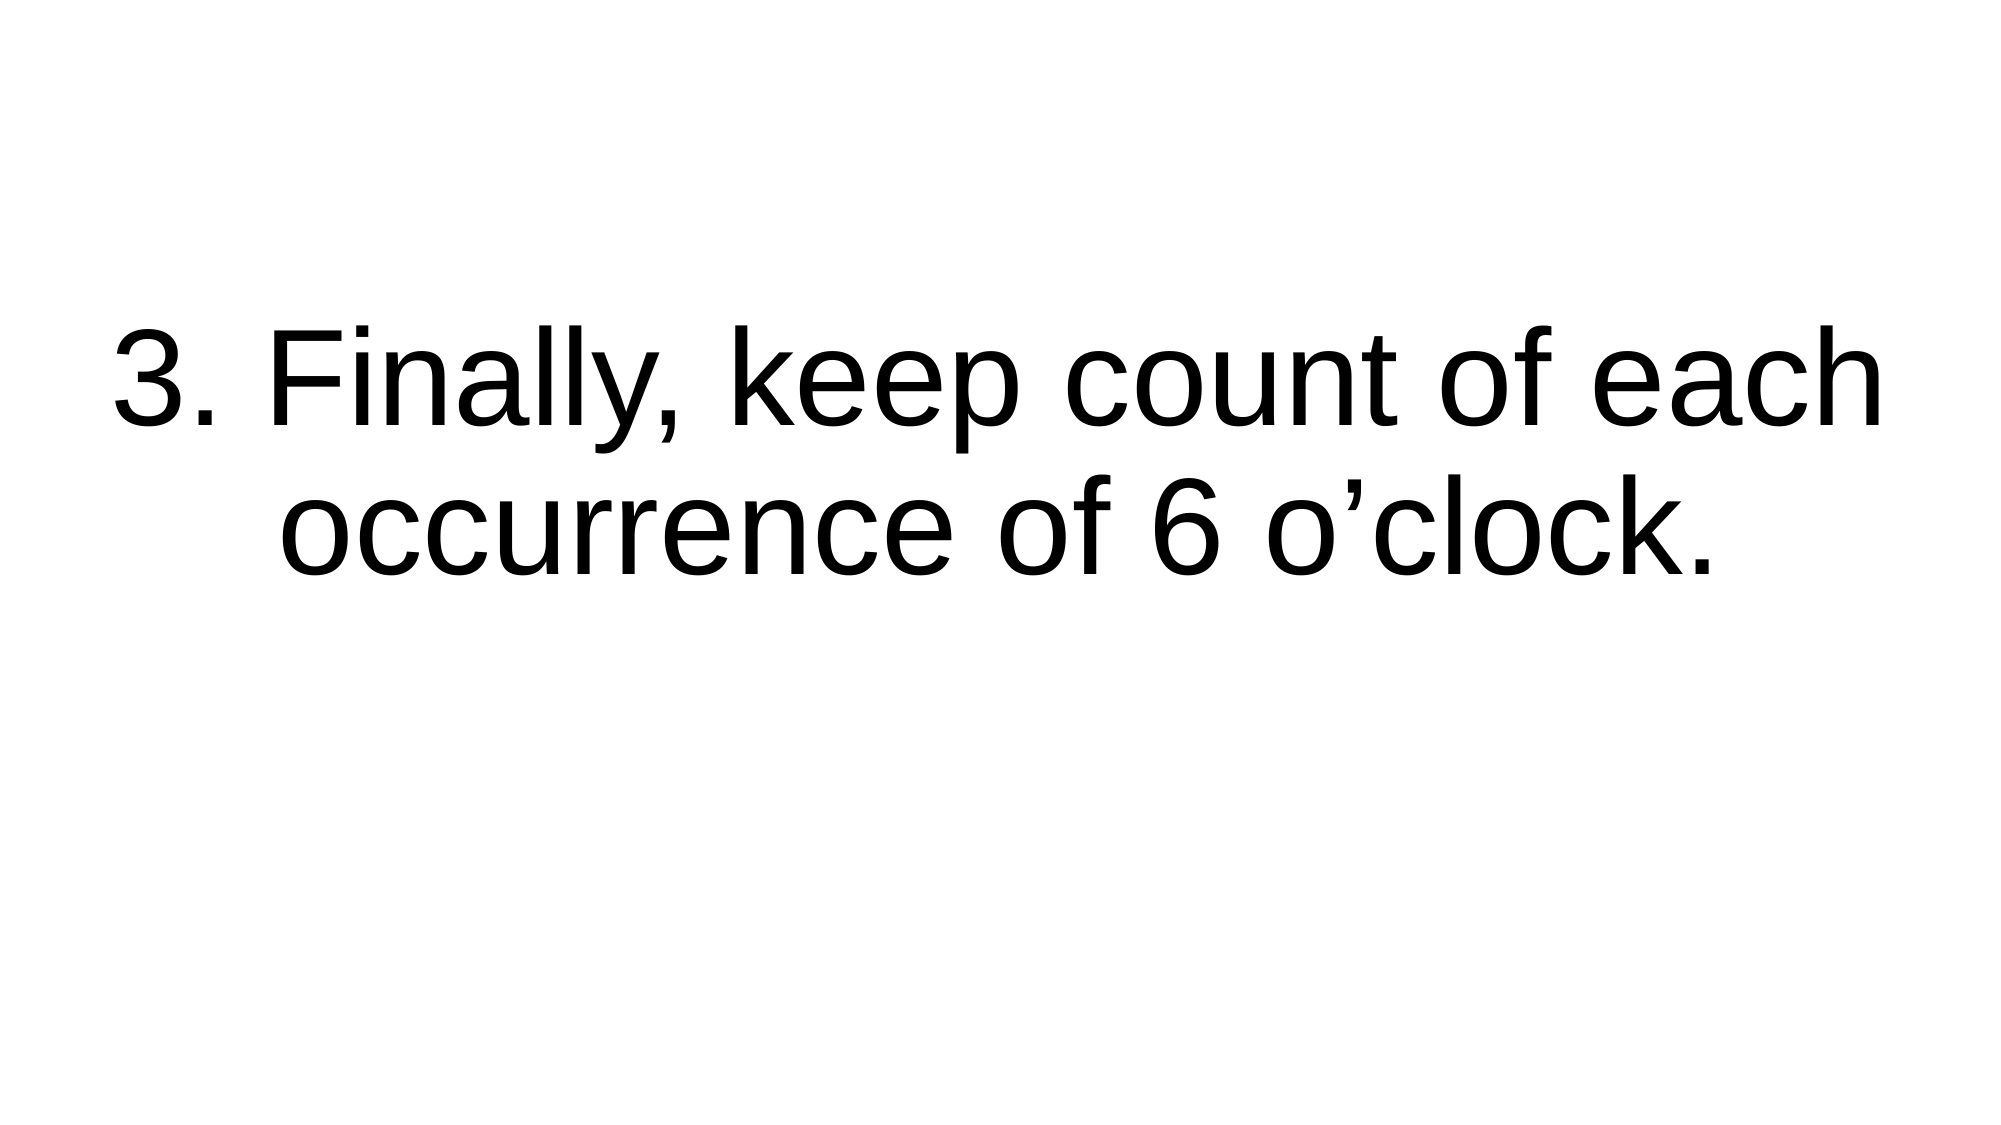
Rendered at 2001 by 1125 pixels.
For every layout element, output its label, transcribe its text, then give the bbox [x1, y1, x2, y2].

list 3. Finally, keep count of each occurrence of 6 o’clock. [0, 299, 2000, 1014]
